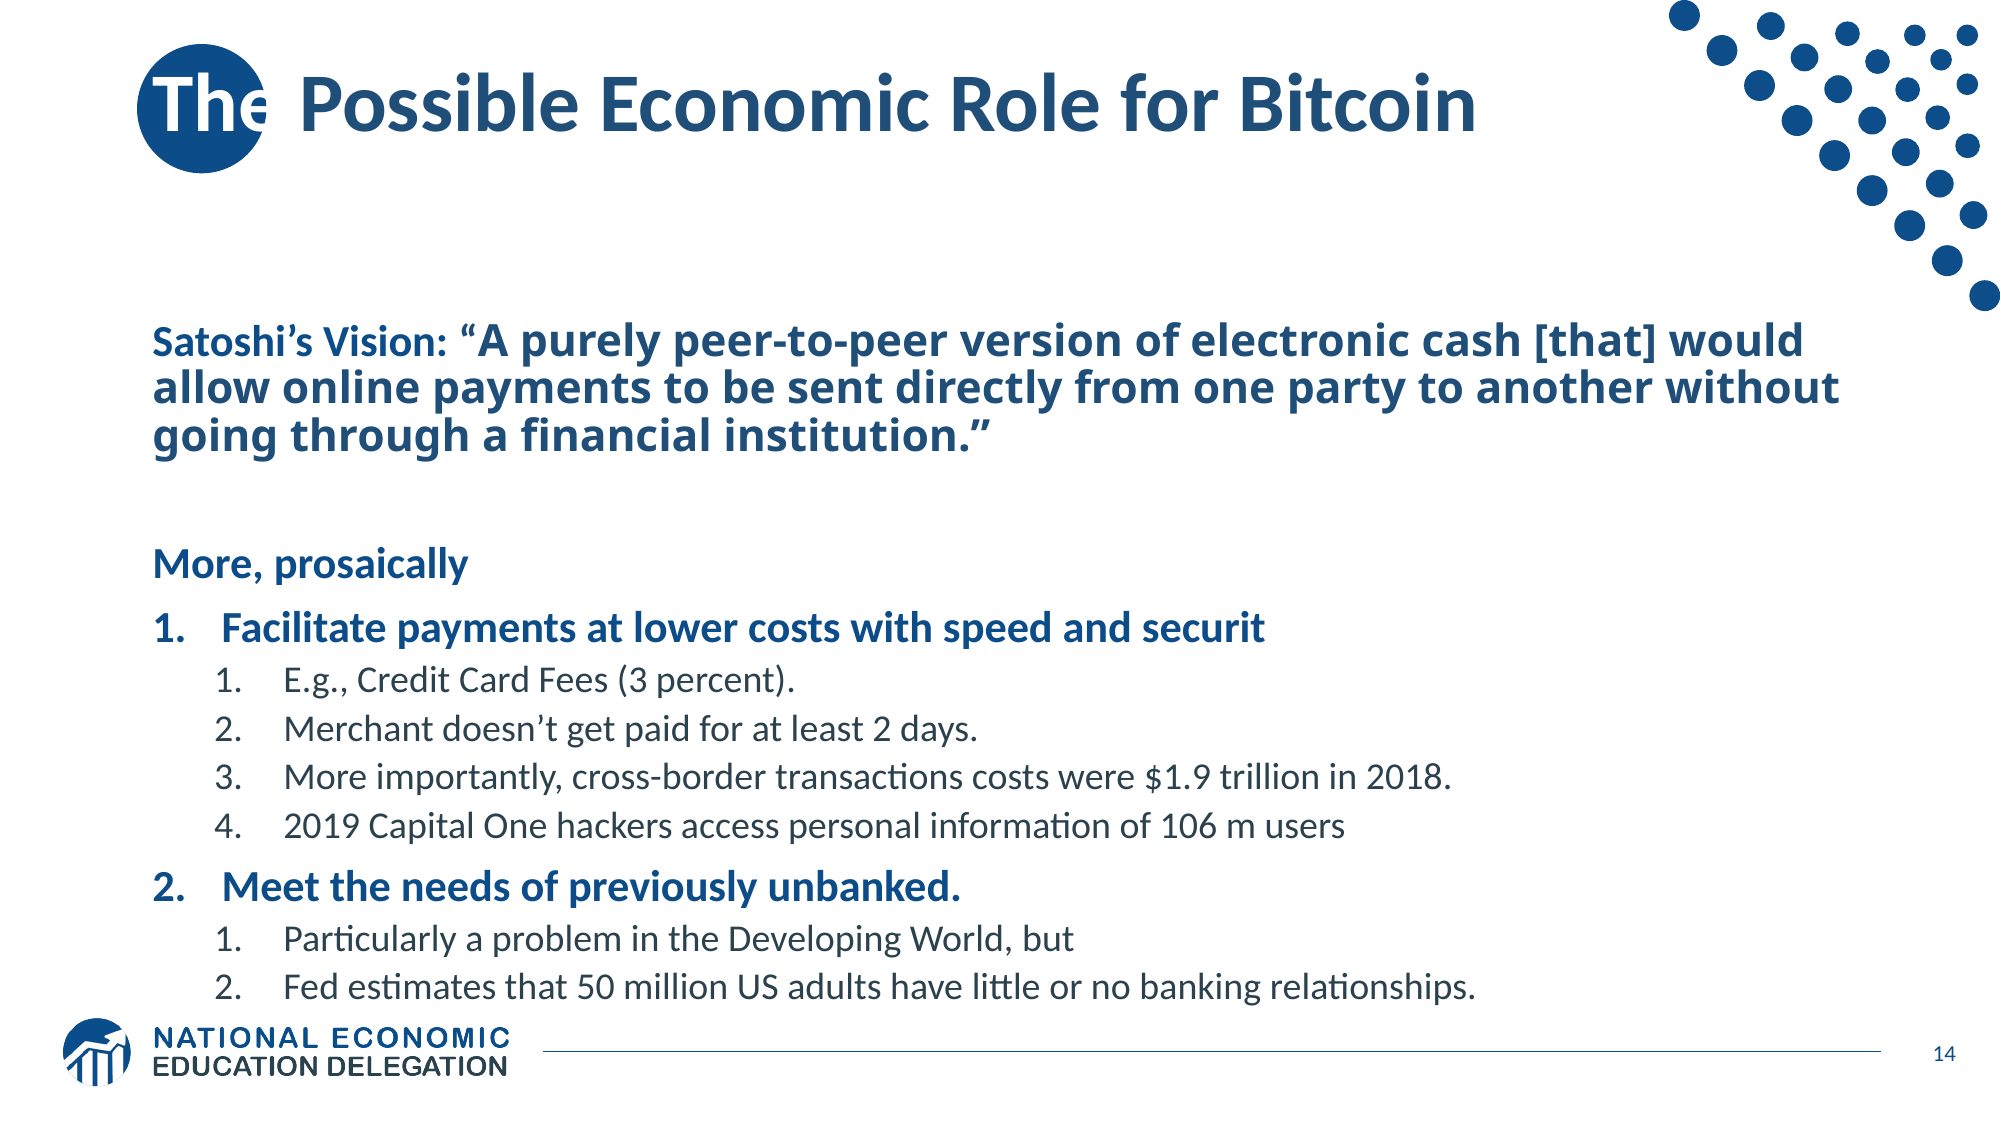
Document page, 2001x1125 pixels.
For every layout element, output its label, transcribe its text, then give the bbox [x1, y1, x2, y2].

title The Possible Economic Role for Bitcoin [137, 0, 1863, 214]
picture [55, 1013, 520, 1091]
slide_number 14 [1521, 1022, 1972, 1082]
list Satoshi’s Vision: “A purely peer-to-peer version of electronic cash [that] would allow online payments to be sent directly from one party to another without going through a financial institution.” More, prosaically Facilitate payments at lower costs with speed and securit E.g., Credit Card Fees (3 percent). Merchant doesn’t get paid for at least 2 days. More importantly, cross-border transactions costs were $1.9 trillion in 2018. 2019 Capital One hackers access personal information of 106 m users Meet the needs of previously unbanked. Particularly a problem in the Developing World, but Fed estimates that 50 million US adults have little or no banking relationships. [137, 310, 1863, 1025]
